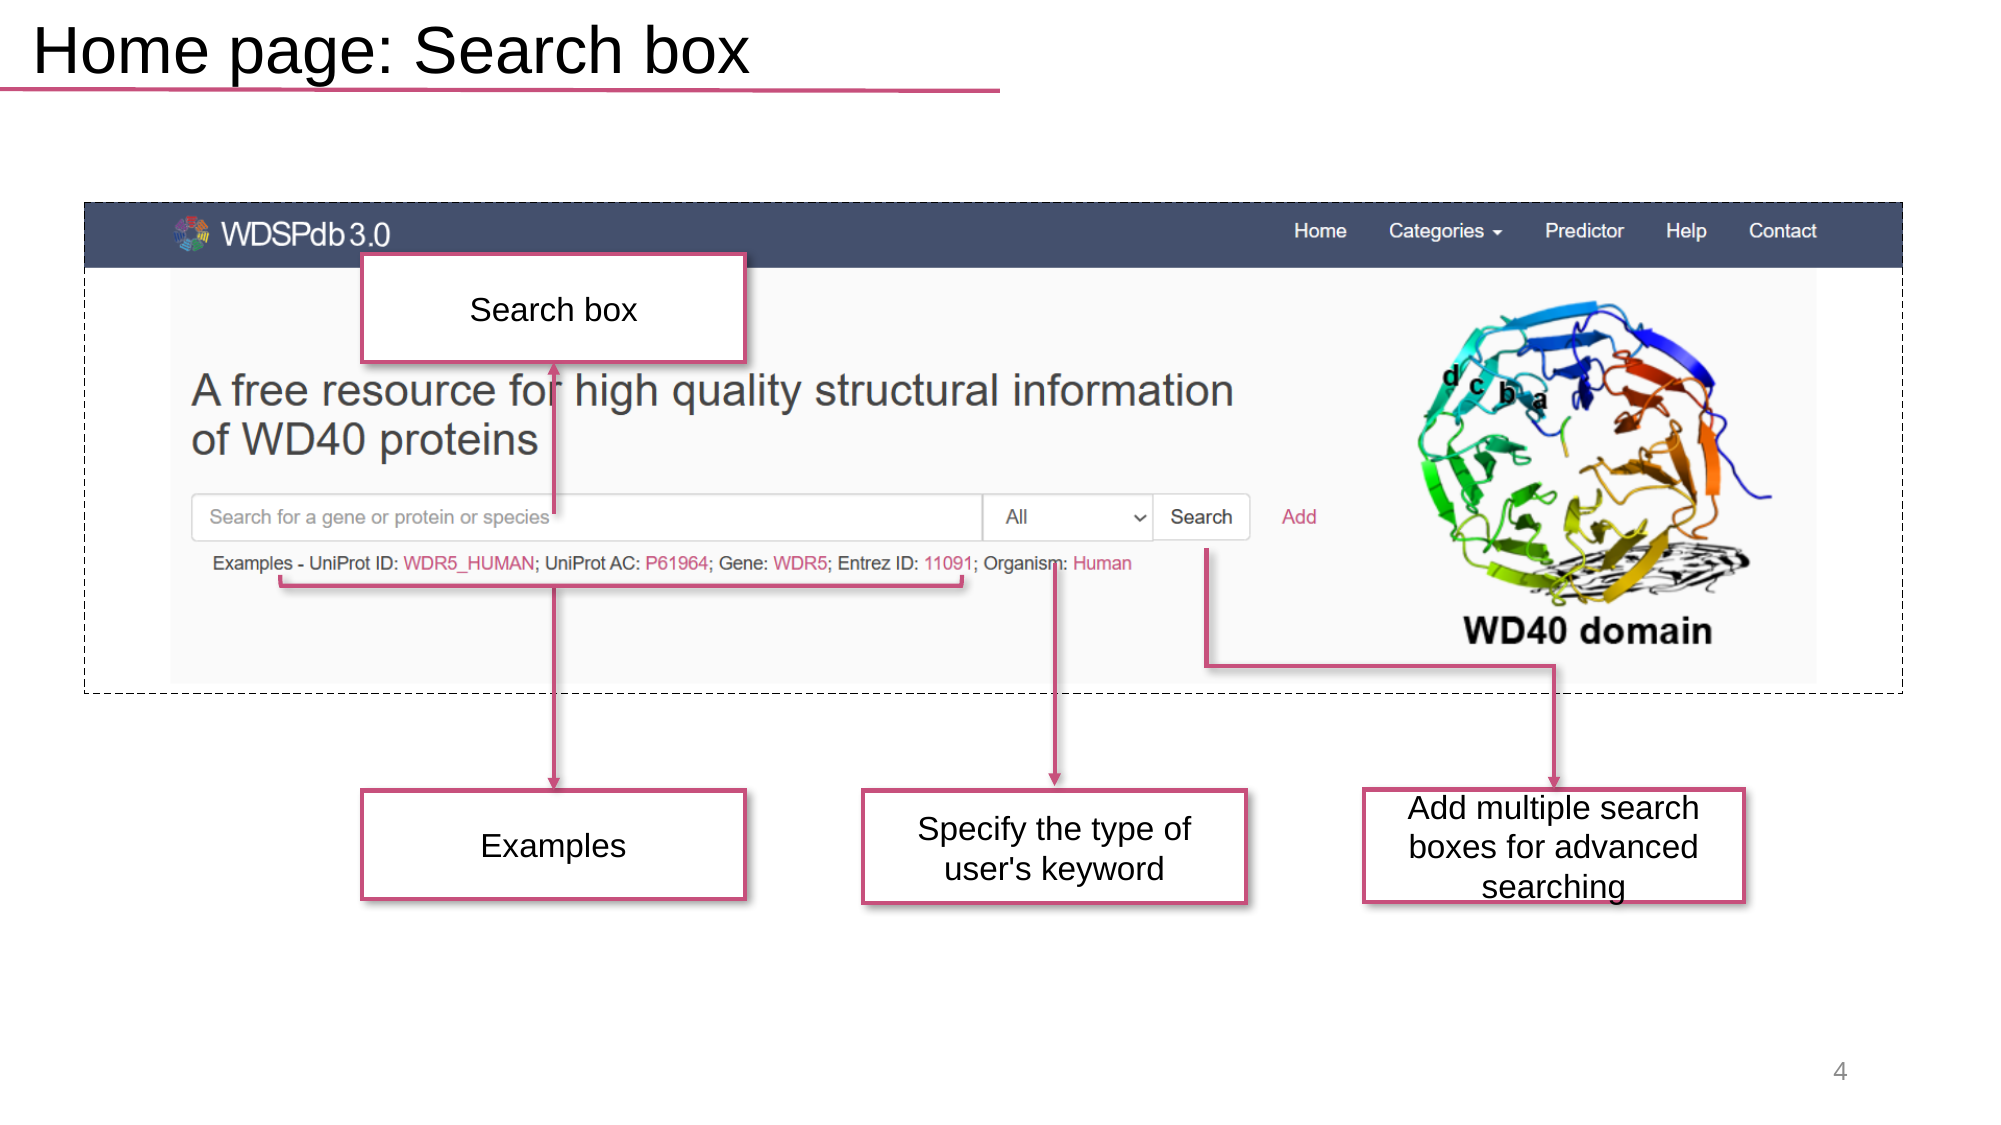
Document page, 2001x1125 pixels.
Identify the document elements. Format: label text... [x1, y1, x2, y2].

picture [84, 202, 1903, 694]
text_box Specify the type of user's keyword [862, 789, 1247, 904]
text_box Examples [361, 789, 746, 900]
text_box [1259, 495, 1501, 843]
text_box Home page: Search box [17, 0, 1958, 95]
slide_number 4 [1412, 1042, 1863, 1103]
text_box Add multiple search boxes for advanced searching [1363, 788, 1745, 903]
